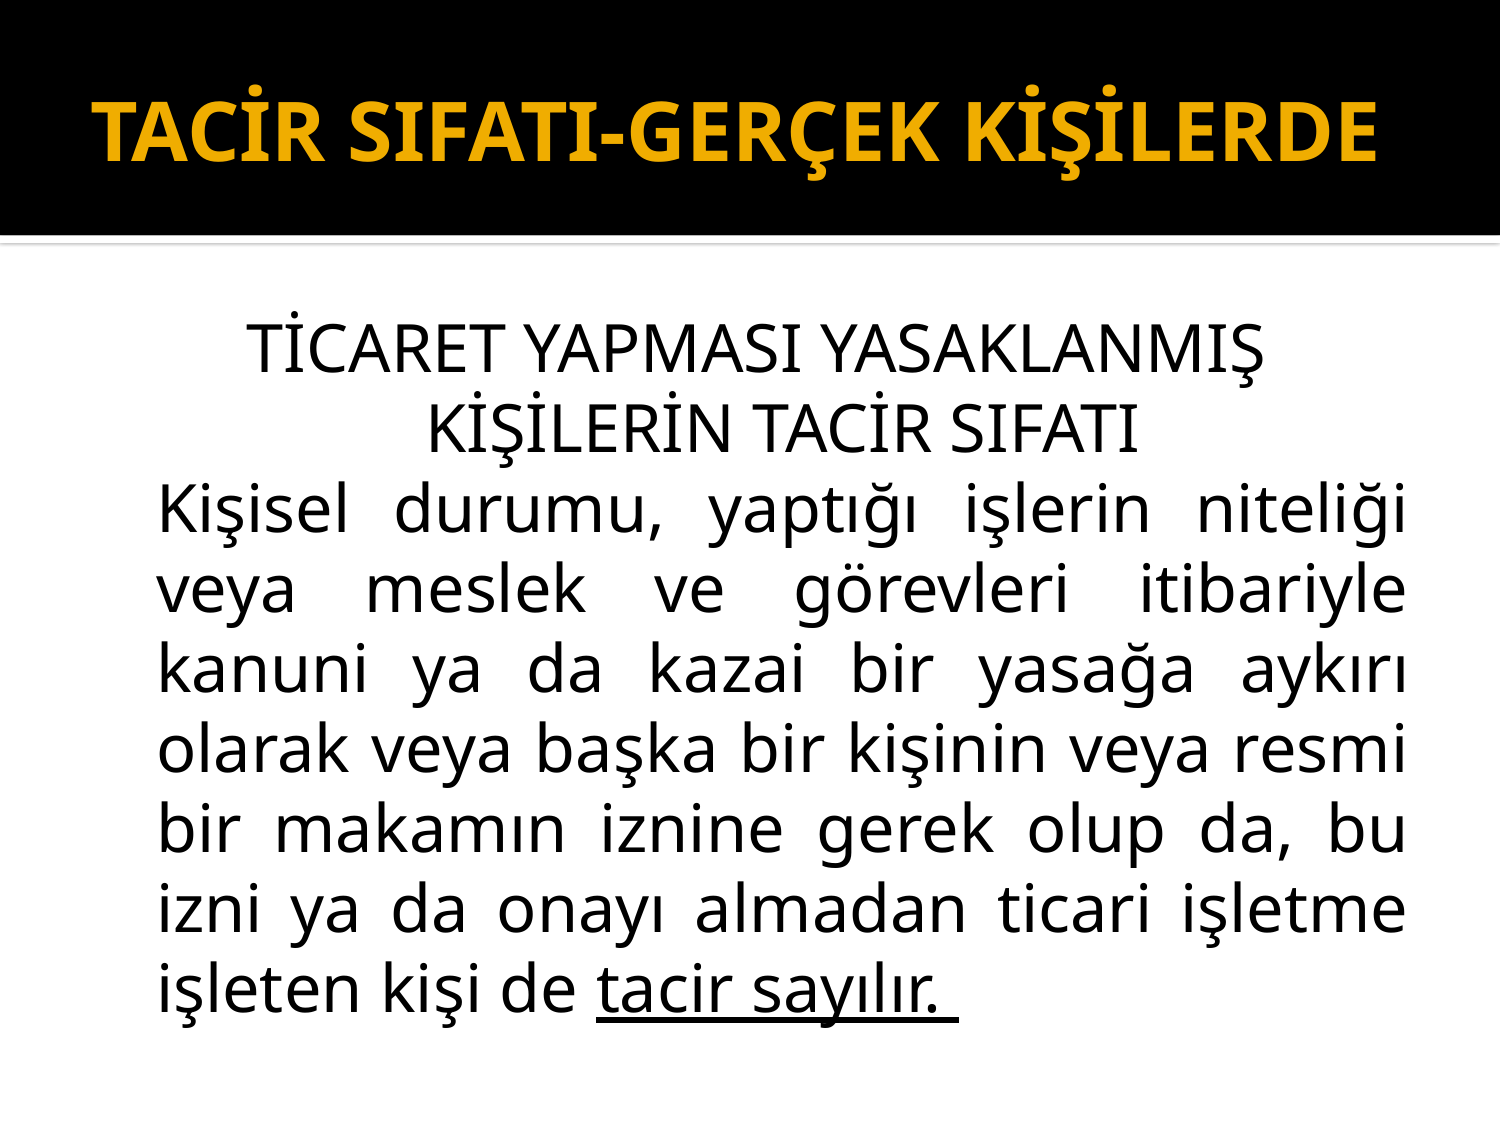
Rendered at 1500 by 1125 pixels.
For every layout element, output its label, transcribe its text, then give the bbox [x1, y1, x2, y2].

title TACİR SIFATI-GERÇEK KİŞİLERDE [75, 25, 1425, 231]
list TİCARET YAPMASI YASAKLANMIŞ KİŞİLERİN TACİR SIFATI Kişisel durumu, yaptığı işlerin niteliği veya meslek ve görevleri itibariyle kanuni ya da kazai bir yasağa aykırı olarak veya başka bir kişinin veya resmi bir makamın iznine gerek olup da, bu izni ya da onayı almadan ticari işletme işleten kişi de tacir sayılır. [75, 291, 1425, 1050]
